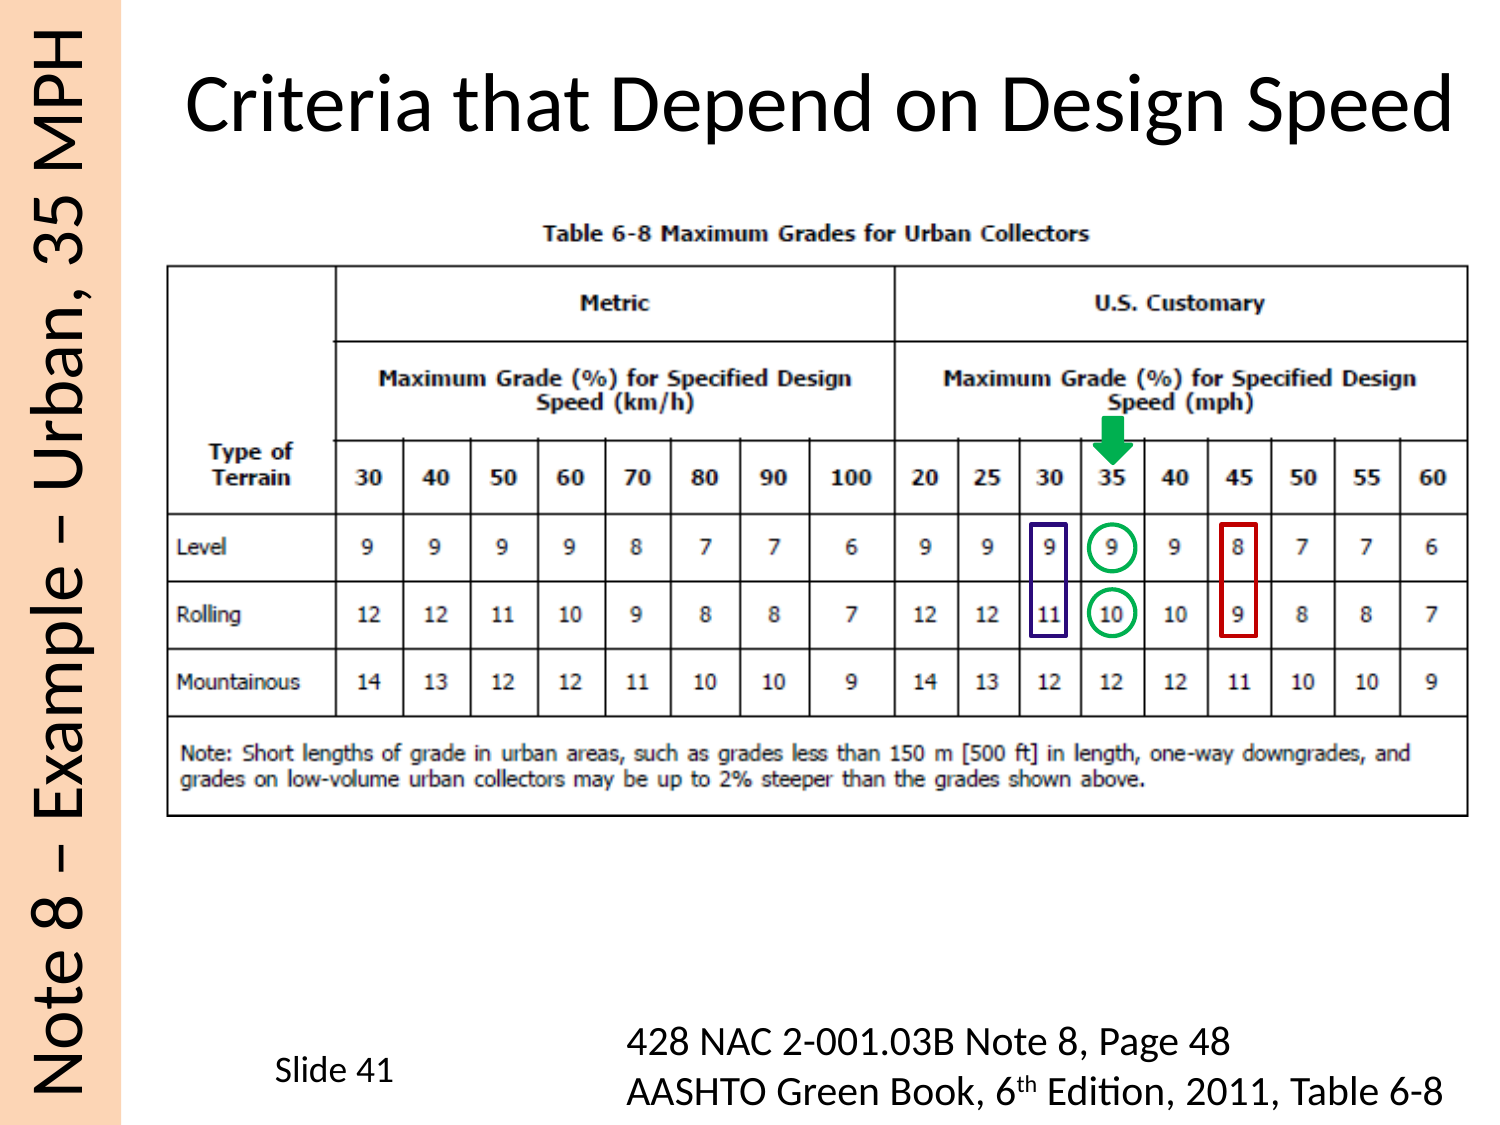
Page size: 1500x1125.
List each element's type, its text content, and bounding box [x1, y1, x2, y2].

text_box Slide 41 [259, 1037, 447, 1125]
title Criteria that Depend on Design Speed [141, 4, 1500, 193]
text_box Note 8 – Example – Urban, 35 MPH [0, 0, 122, 1125]
picture [165, 220, 1471, 817]
text_box 428 NAC 2-001.03B Note 8, Page 48 AASHTO Green Book, 6th Edition, 2011, Table 6-8 [611, 1006, 1500, 1121]
